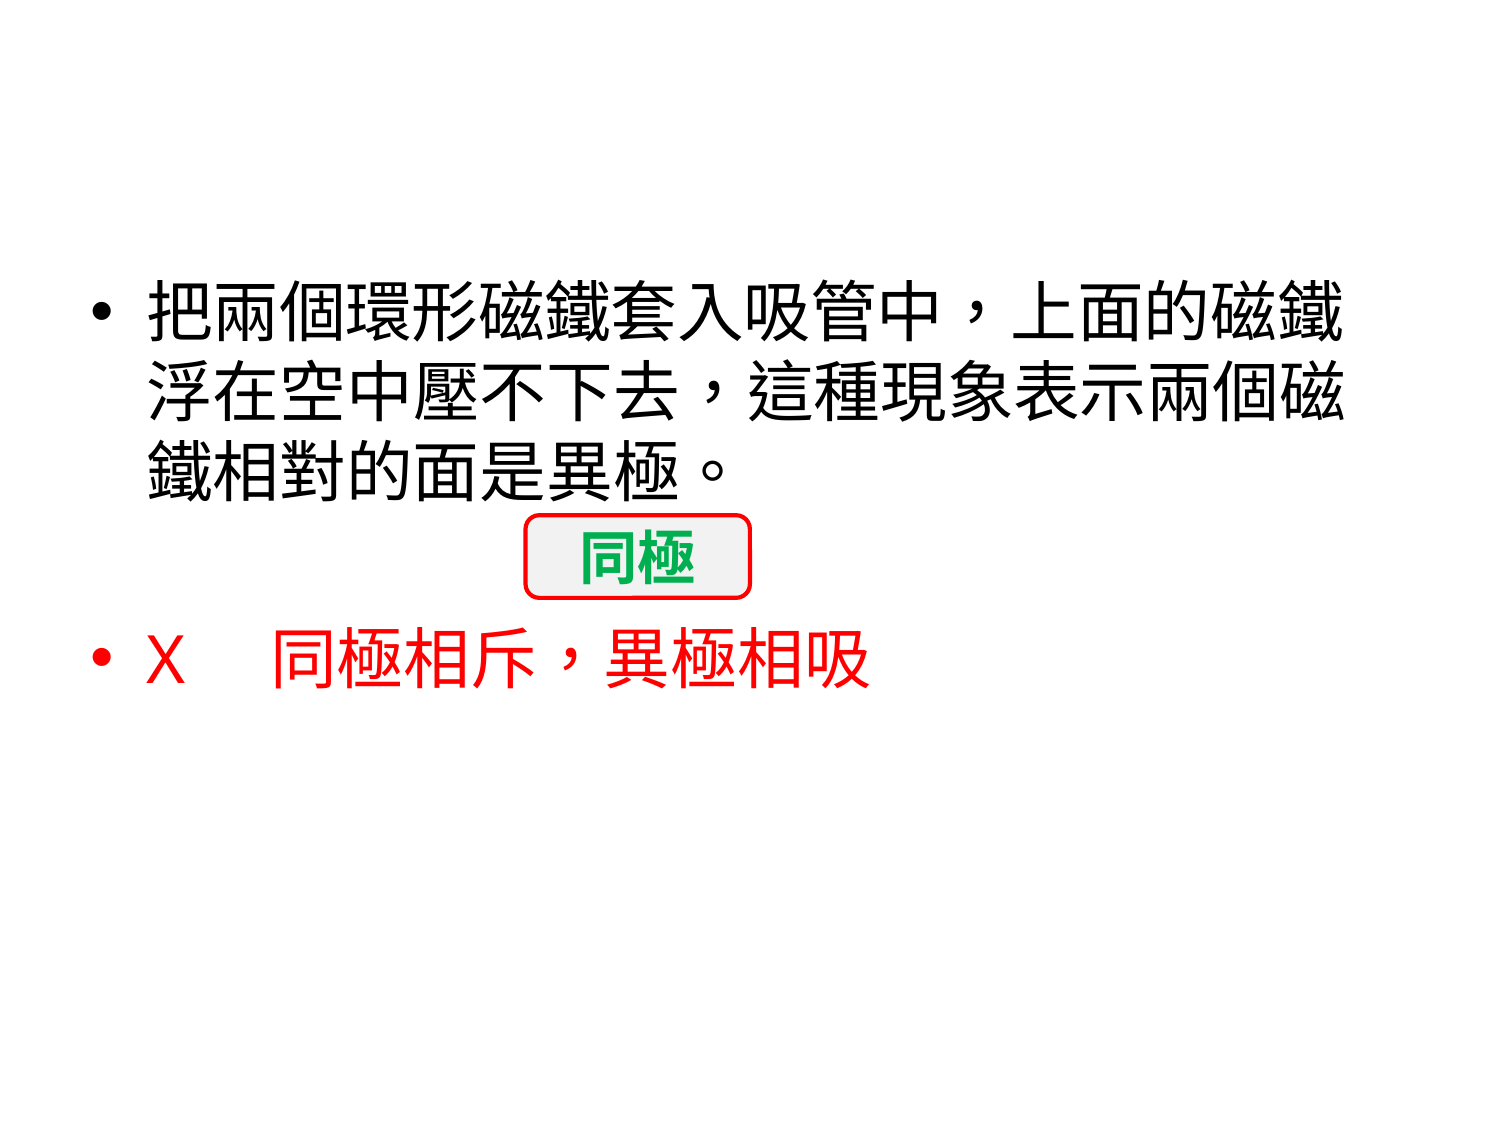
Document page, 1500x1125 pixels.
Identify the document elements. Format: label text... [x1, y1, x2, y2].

text_box 同極 [523, 513, 753, 600]
list 把兩個環形磁鐵套入吸管中，上面的磁鐵浮在空中壓不下去，這種現象表示兩個磁鐵相對的面是異極。 X 同極相斥，異極相吸 [75, 262, 1425, 1005]
